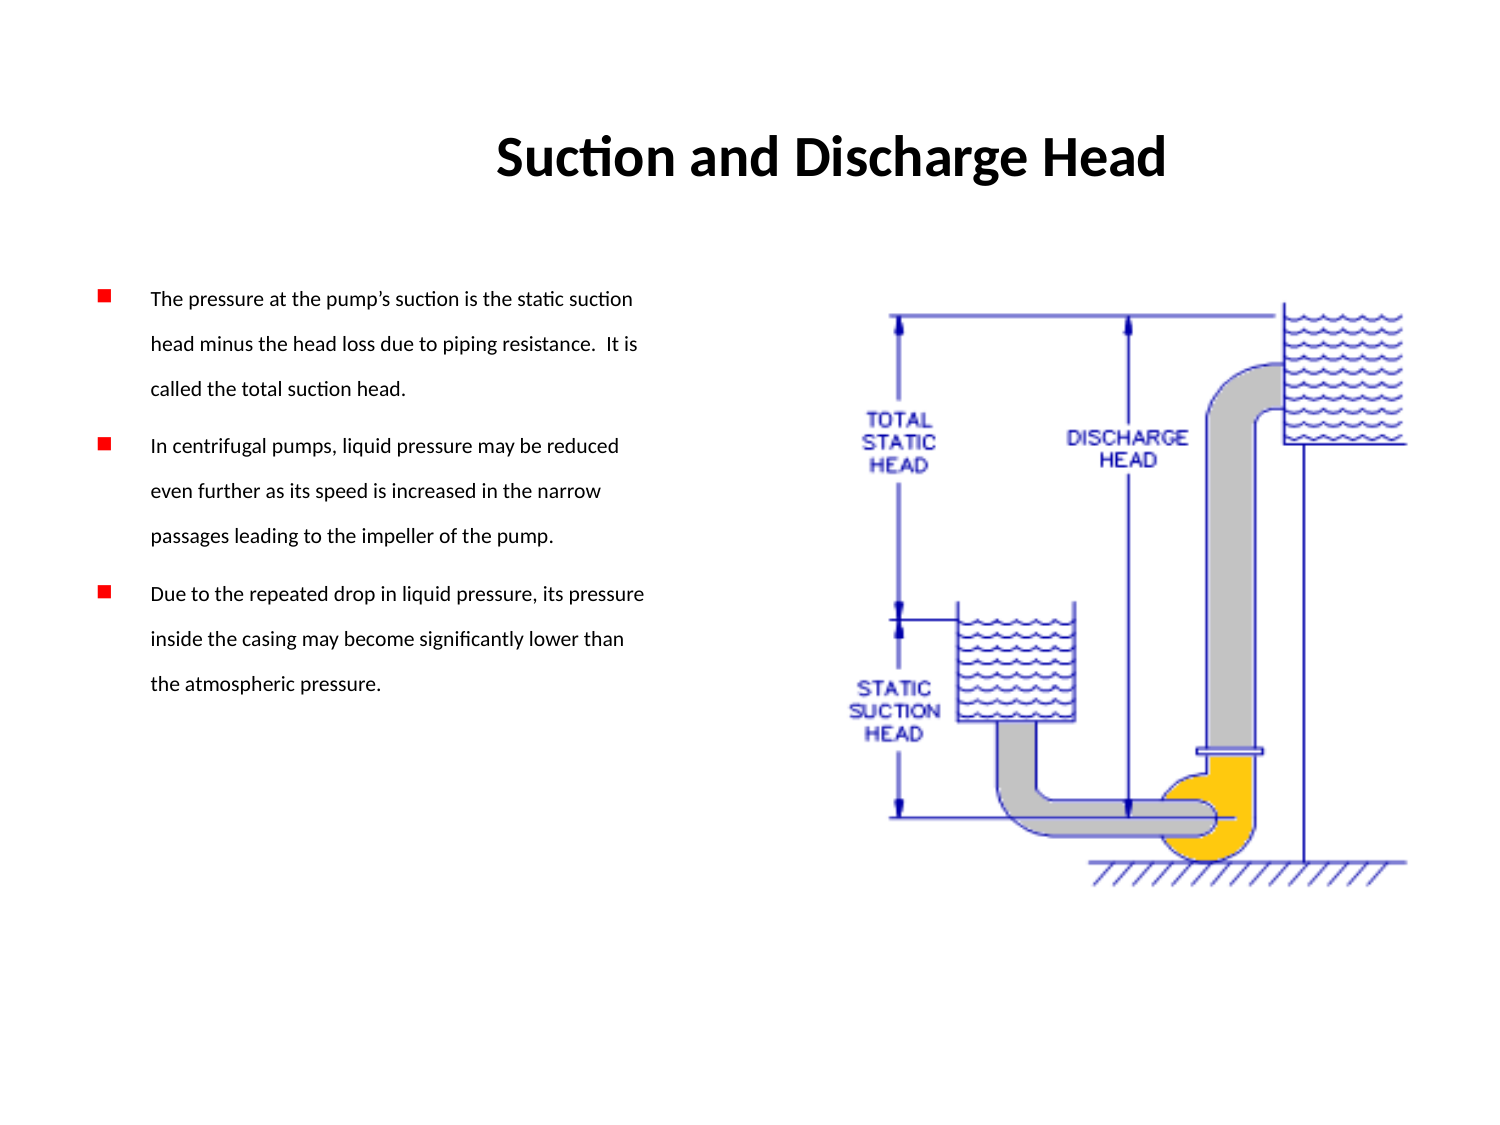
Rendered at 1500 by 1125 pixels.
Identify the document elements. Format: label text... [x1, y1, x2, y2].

text_box The pressure at the pump’s suction is the static suction head minus the head loss due to piping resistance. It is called the total suction head. In centrifugal pumps, liquid pressure may be reduced even further as its speed is increased in the narrow passages leading to the impeller of the pump. Due to the repeated drop in liquid pressure, its pressure inside the casing may become significantly lower than the atmospheric pressure. [76, 272, 673, 718]
title Suction and Discharge Head [197, 61, 1468, 175]
picture [841, 255, 1447, 908]
